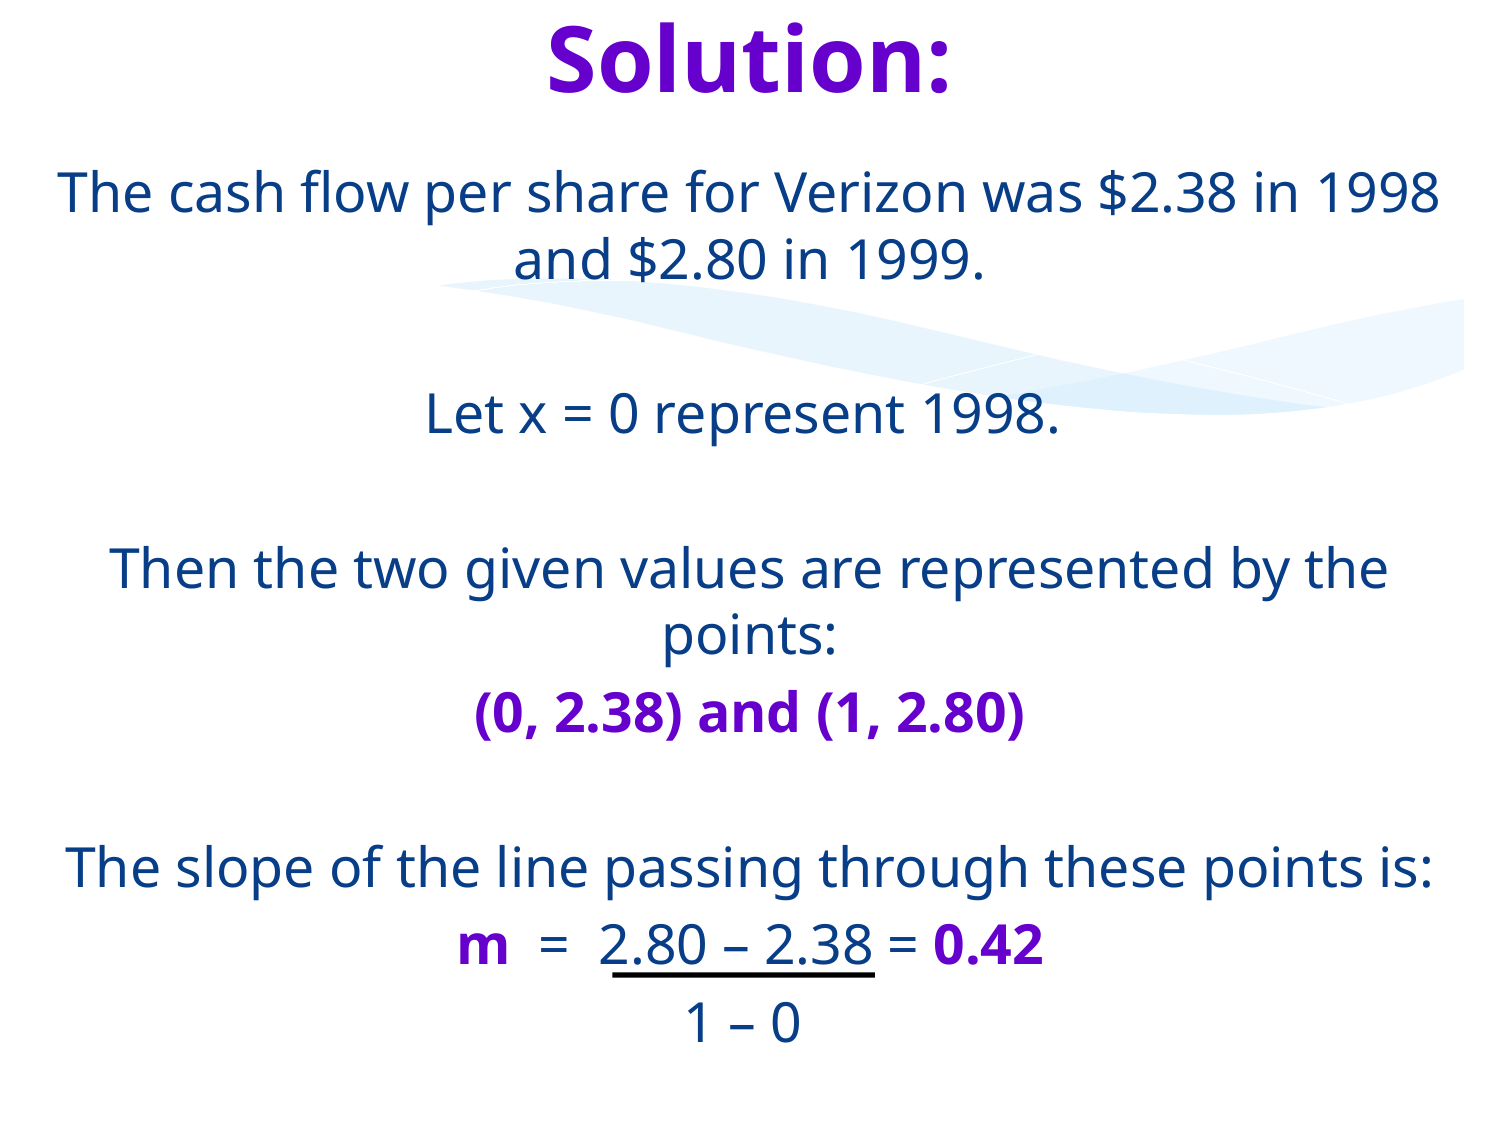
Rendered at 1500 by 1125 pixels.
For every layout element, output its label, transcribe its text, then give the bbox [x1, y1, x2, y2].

title Solution: [112, 0, 1388, 149]
list The cash flow per share for Verizon was $2.38 in 1998 and $2.80 in 1999. Let x = 0 represent 1998. Then the two given values are represented by the points: (0, 2.38) and (1, 2.80) The slope of the line passing through these points is: m = 2.80 – 2.38 = 0.42 1 – 0 [0, 149, 1500, 1063]
